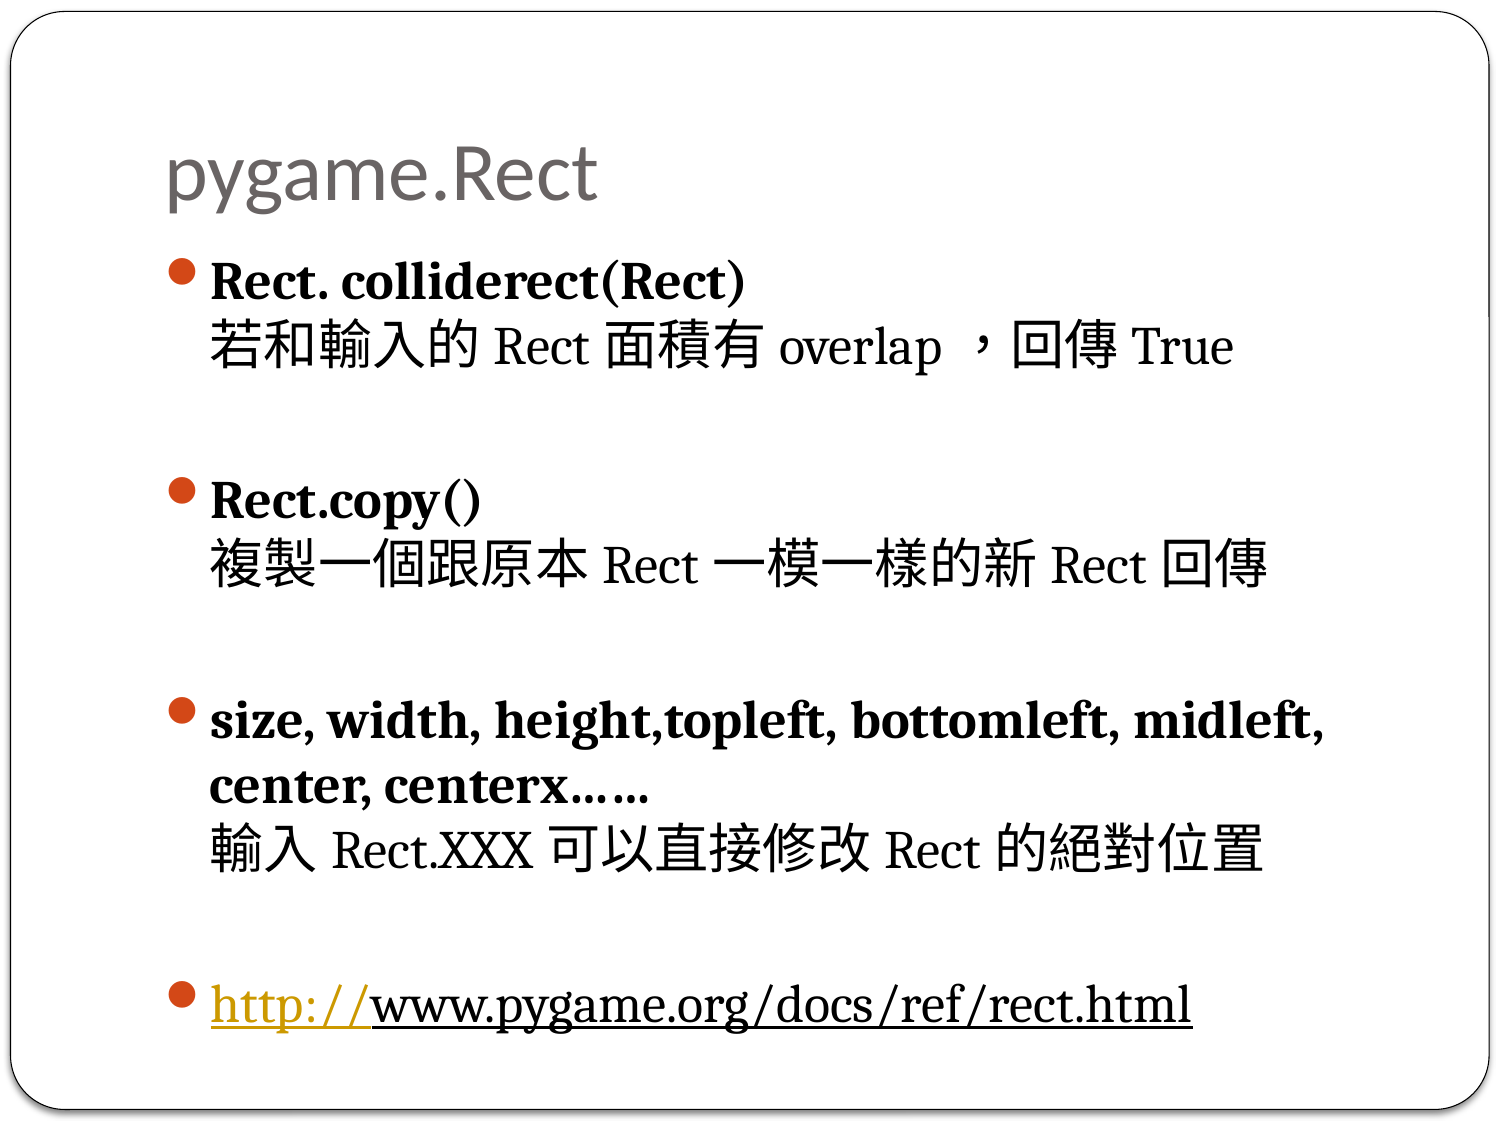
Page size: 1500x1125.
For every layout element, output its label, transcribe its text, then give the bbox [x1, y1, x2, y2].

title pygame.Rect [150, 45, 1425, 233]
list Rect. colliderect(Rect) 若和輸入的Rect面積有overlap，回傳True Rect.copy() 複製一個跟原本Rect一模一樣的新Rect回傳 size, width, height,topleft, bottomleft, midleft, center, centerx…… 輸入Rect.XXX可以直接修改Rect的絕對位置 http://www.pygame.org/docs/ref/rect.html [150, 237, 1425, 1083]
